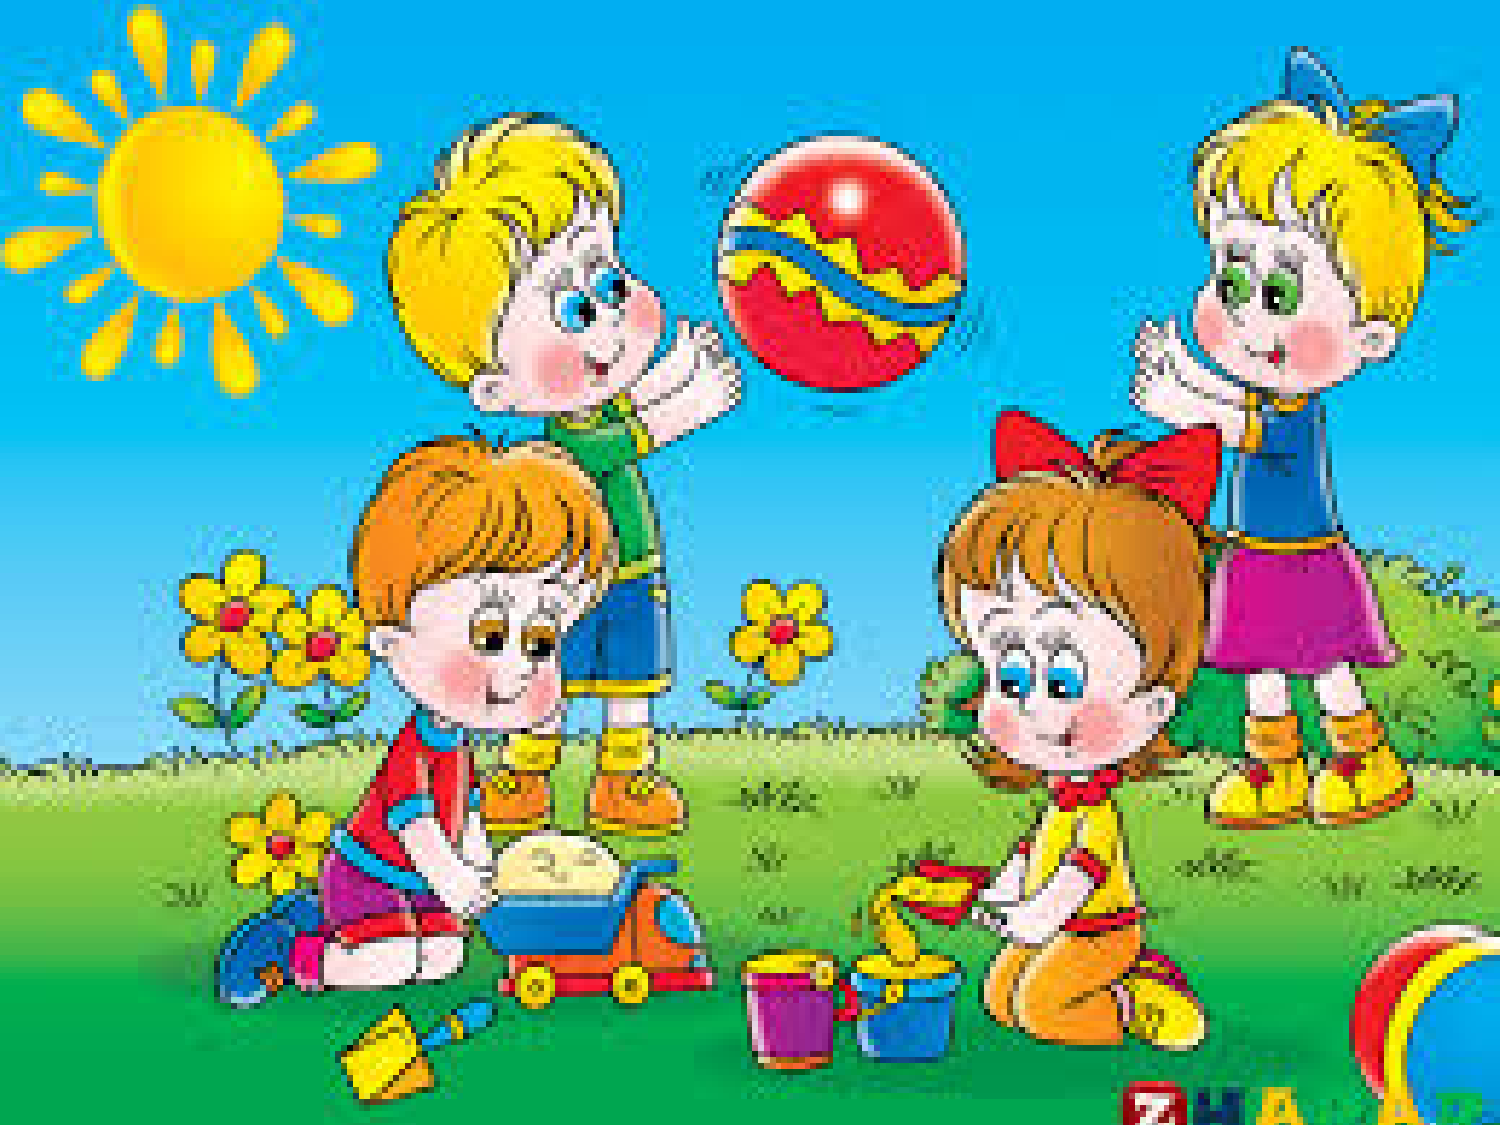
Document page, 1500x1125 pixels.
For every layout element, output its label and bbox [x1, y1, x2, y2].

list [0, 0, 1500, 1125]
